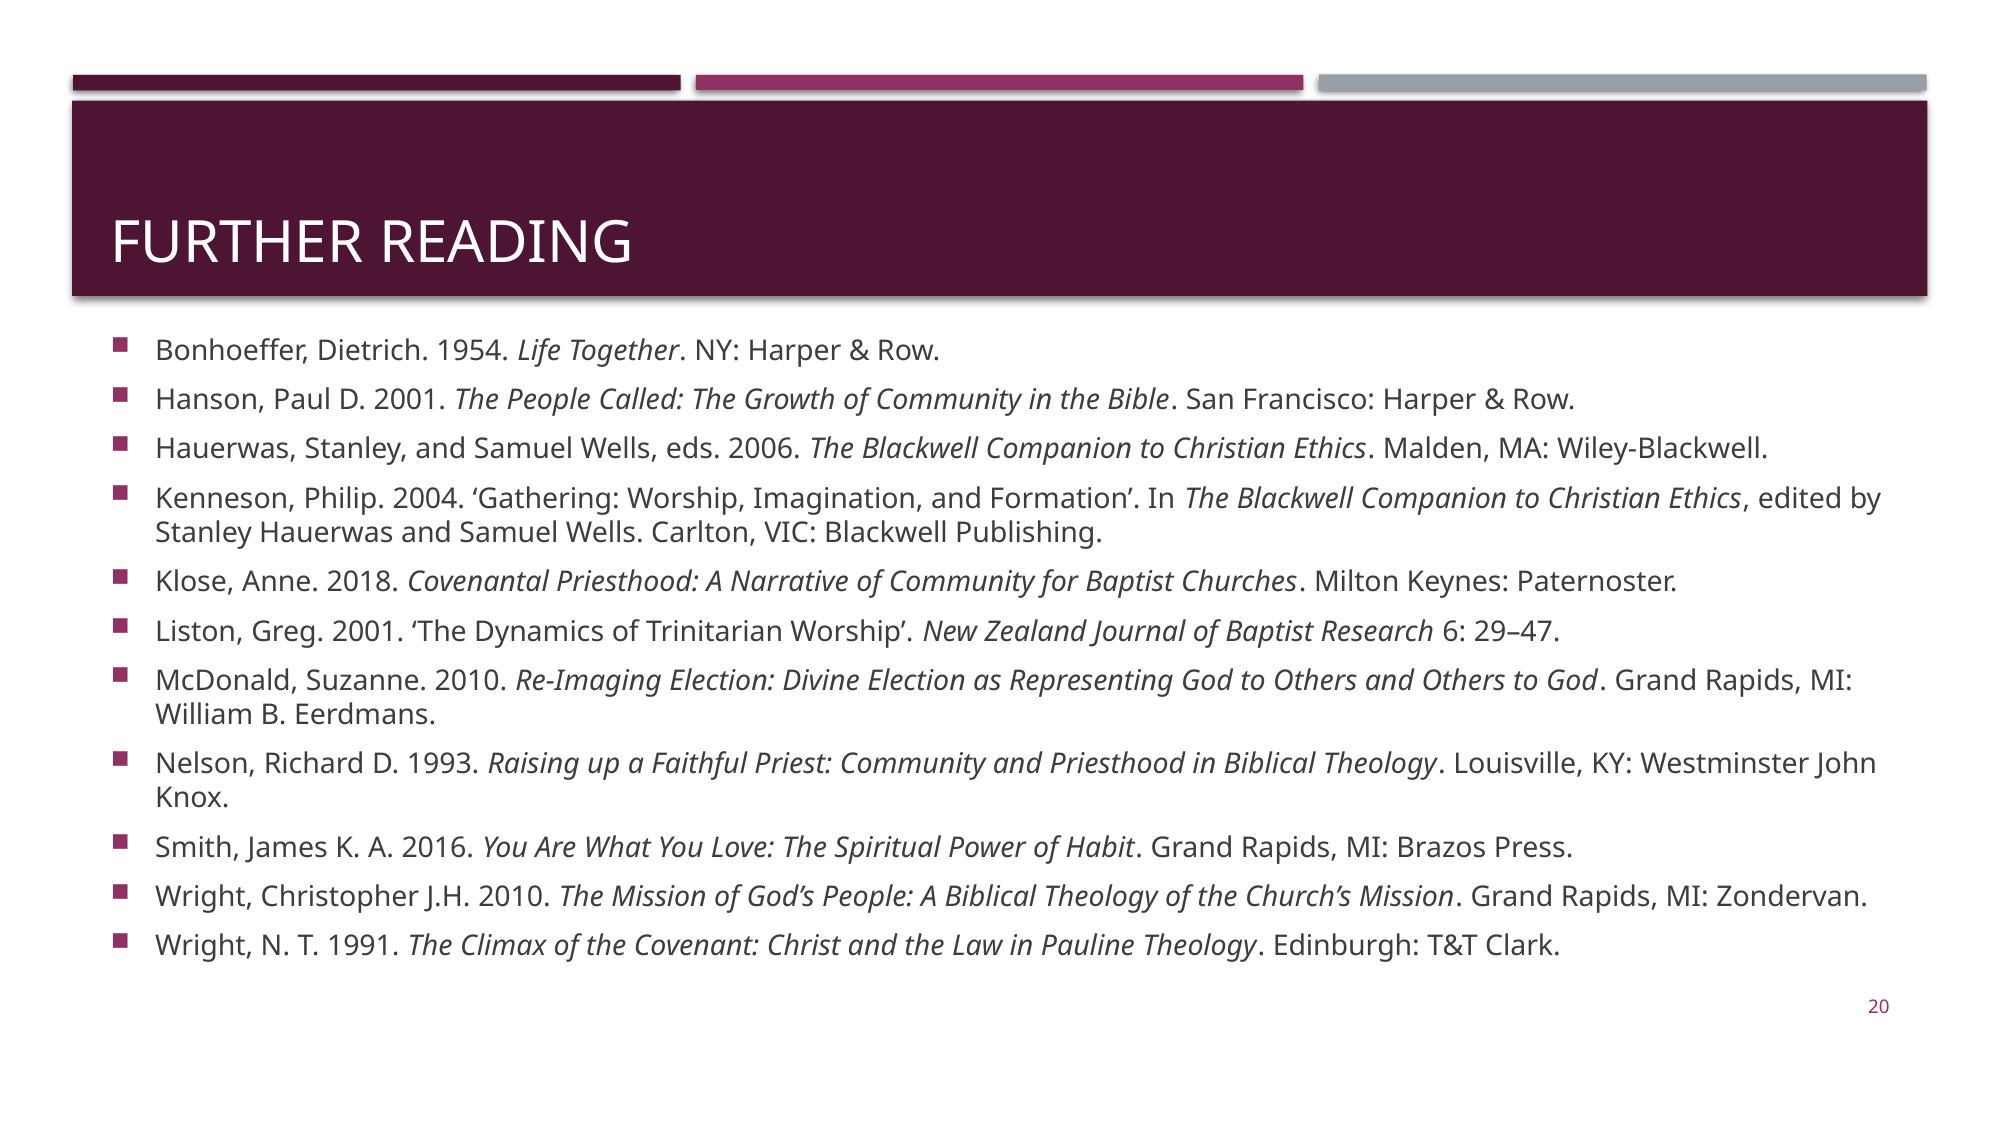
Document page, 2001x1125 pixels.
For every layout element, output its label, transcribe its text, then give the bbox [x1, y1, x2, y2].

title Further Reading [95, 115, 1905, 282]
slide_number 20 [1732, 977, 1905, 1037]
list Bonhoeffer, Dietrich. 1954. Life Together. NY: Harper & Row. Hanson, Paul D. 2001. The People Called: The Growth of Community in the Bible. San Francisco: Harper & Row. Hauerwas, Stanley, and Samuel Wells, eds. 2006. The Blackwell Companion to Christian Ethics. Malden, MA: Wiley-Blackwell. Kenneson, Philip. 2004. ‘Gathering: Worship, Imagination, and Formation’. In The Blackwell Companion to Christian Ethics, edited by Stanley Hauerwas and Samuel Wells. Carlton, VIC: Blackwell Publishing. Klose, Anne. 2018. Covenantal Priesthood: A Narrative of Community for Baptist Churches. Milton Keynes: Paternoster. Liston, Greg. 2001. ‘The Dynamics of Trinitarian Worship’. New Zealand Journal of Baptist Research 6: 29–47. McDonald, Suzanne. 2010. Re-Imaging Election: Divine Election as Representing God to Others and Others to God. Grand Rapids, MI: William B. Eerdmans. Nelson, Richard D. 1993. Raising up a Faithful Priest: Community and Priesthood in Biblical Theology. Louisville, KY: Westminster John Knox. Smith, James K. A. 2016. You Are What You Love: The Spiritual Power of Habit. Grand Rapids, MI: Brazos Press. Wright, Christopher J.H. 2010. The Mission of God’s People: A Biblical Theology of the Church’s Mission. Grand Rapids, MI: Zondervan. Wright, N. T. 1991. The Climax of the Covenant: Christ and the Law in Pauline Theology. Edinburgh: T&T Clark. [95, 305, 1905, 988]
